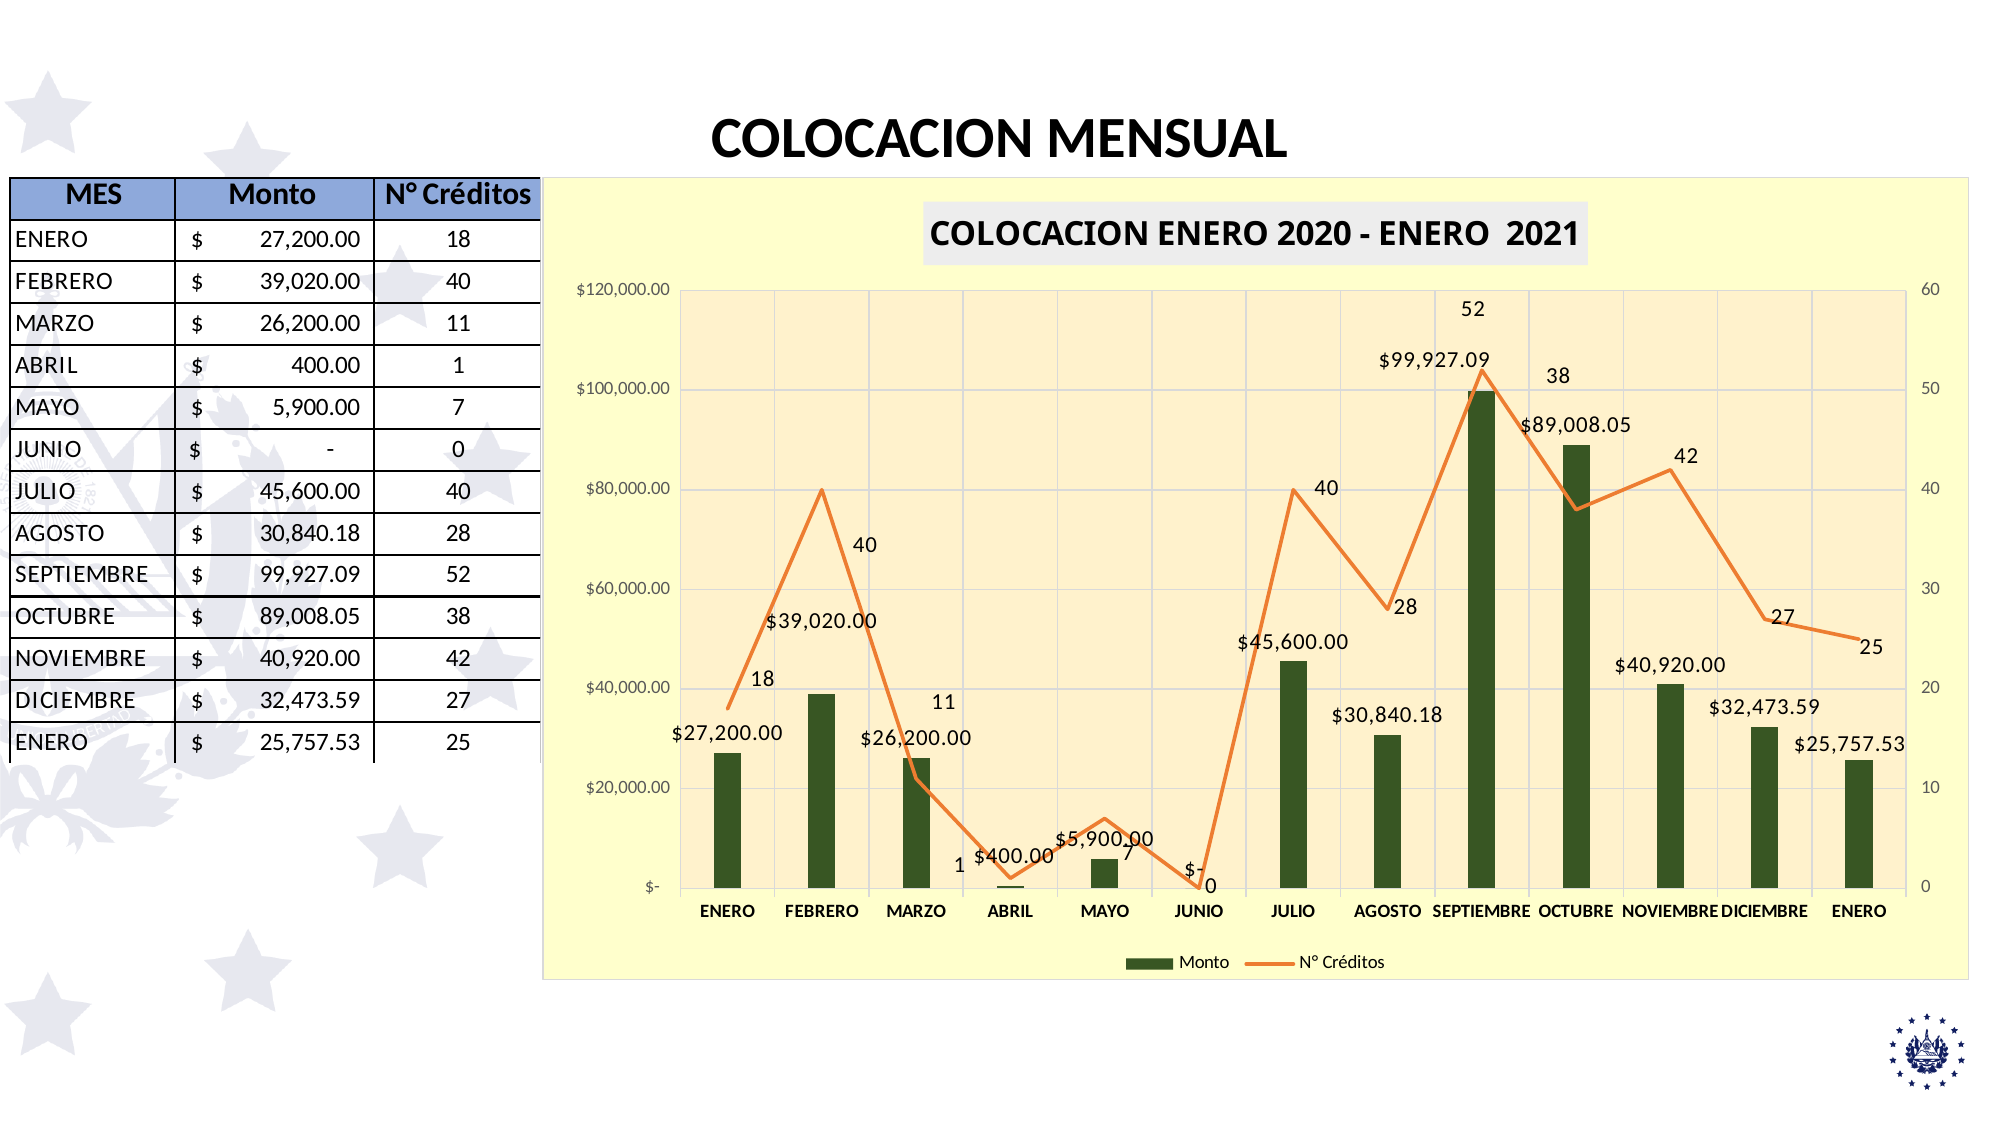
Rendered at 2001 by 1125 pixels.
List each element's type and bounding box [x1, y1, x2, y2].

chart [542, 176, 1970, 981]
picture [0, 0, 2000, 1125]
